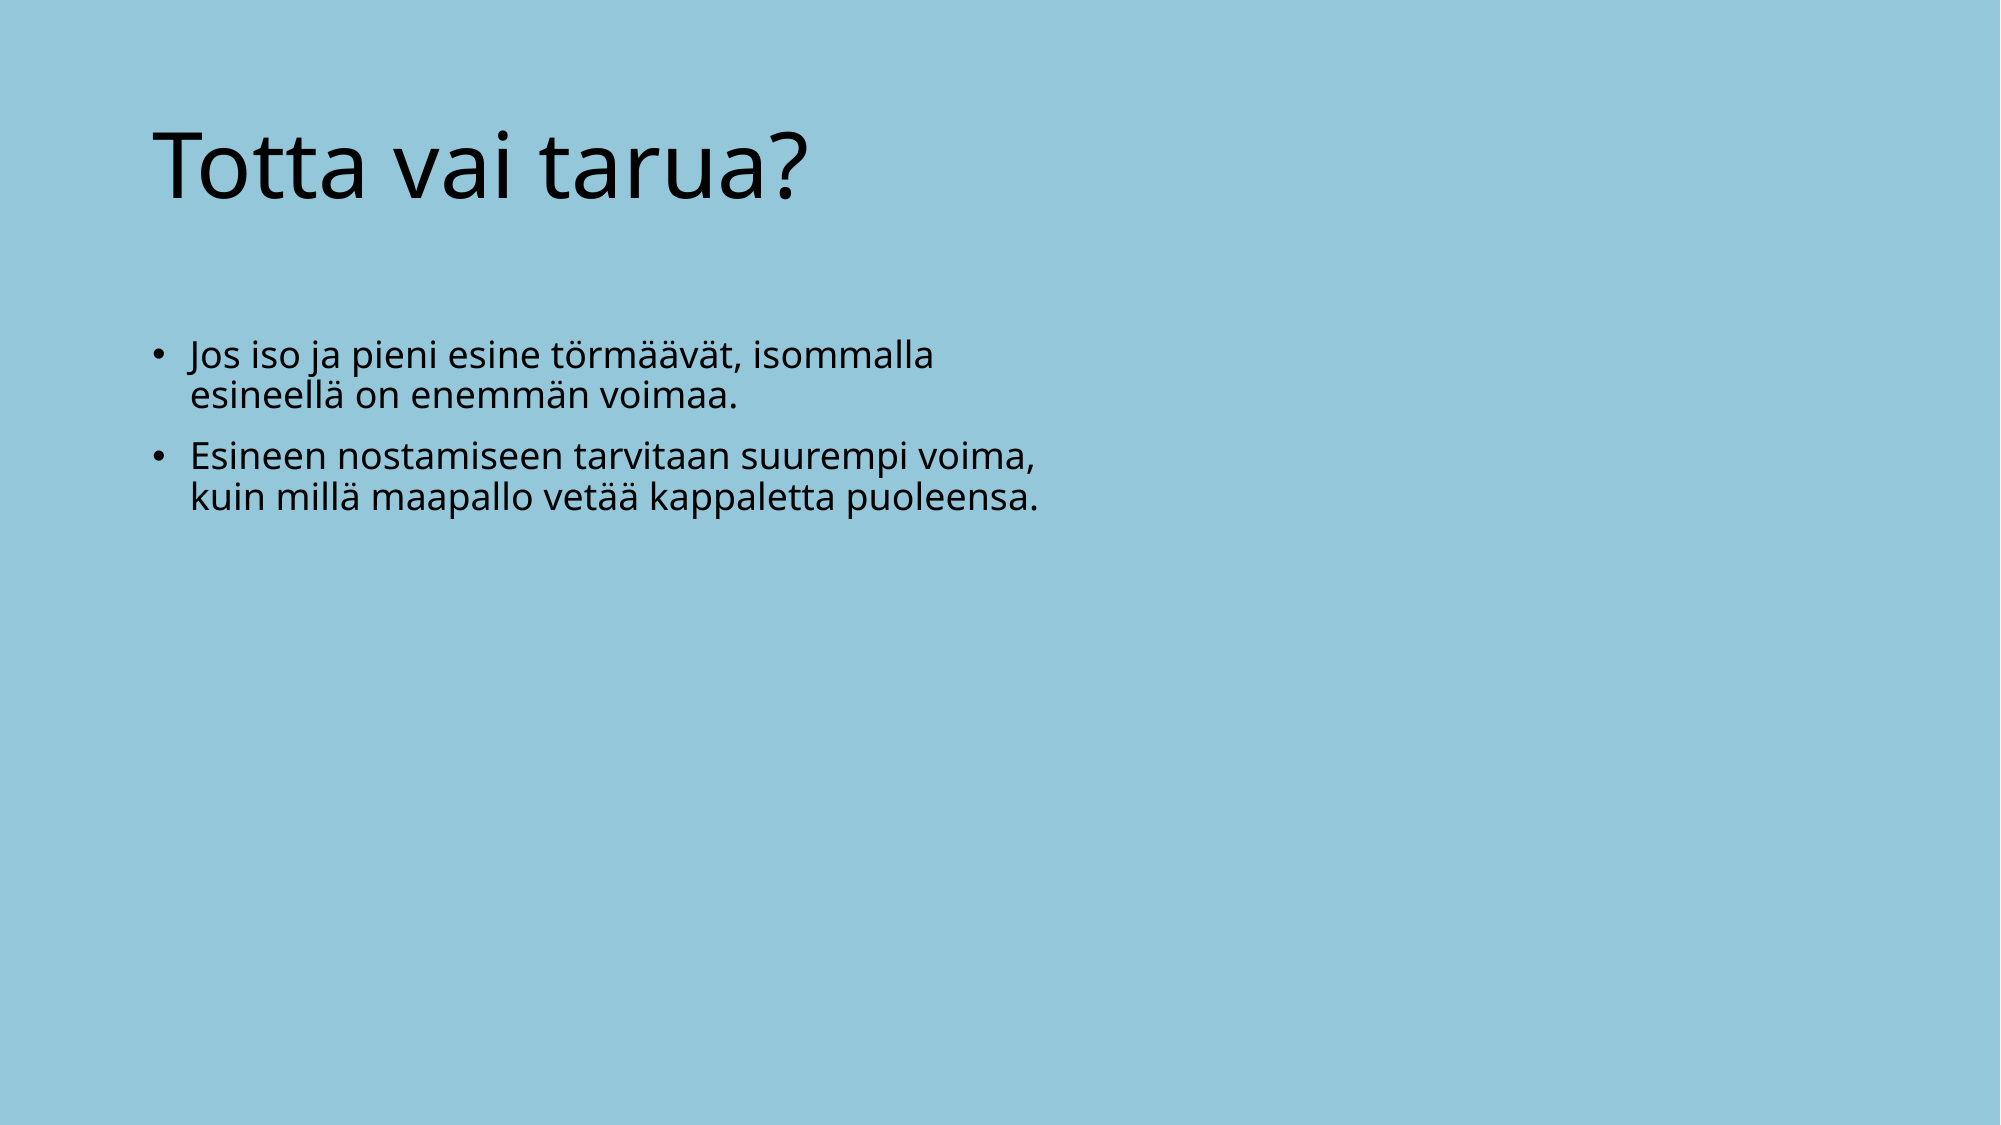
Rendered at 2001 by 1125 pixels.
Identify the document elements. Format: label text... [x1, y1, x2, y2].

title Totta vai tarua? [137, 59, 1863, 278]
list Jos iso ja pieni esine törmäävät, isommalla esineellä on enemmän voimaa. Esineen nostamiseen tarvitaan suurempi voima, kuin millä maapallo vetää kappaletta puoleensa. [137, 328, 1111, 1014]
